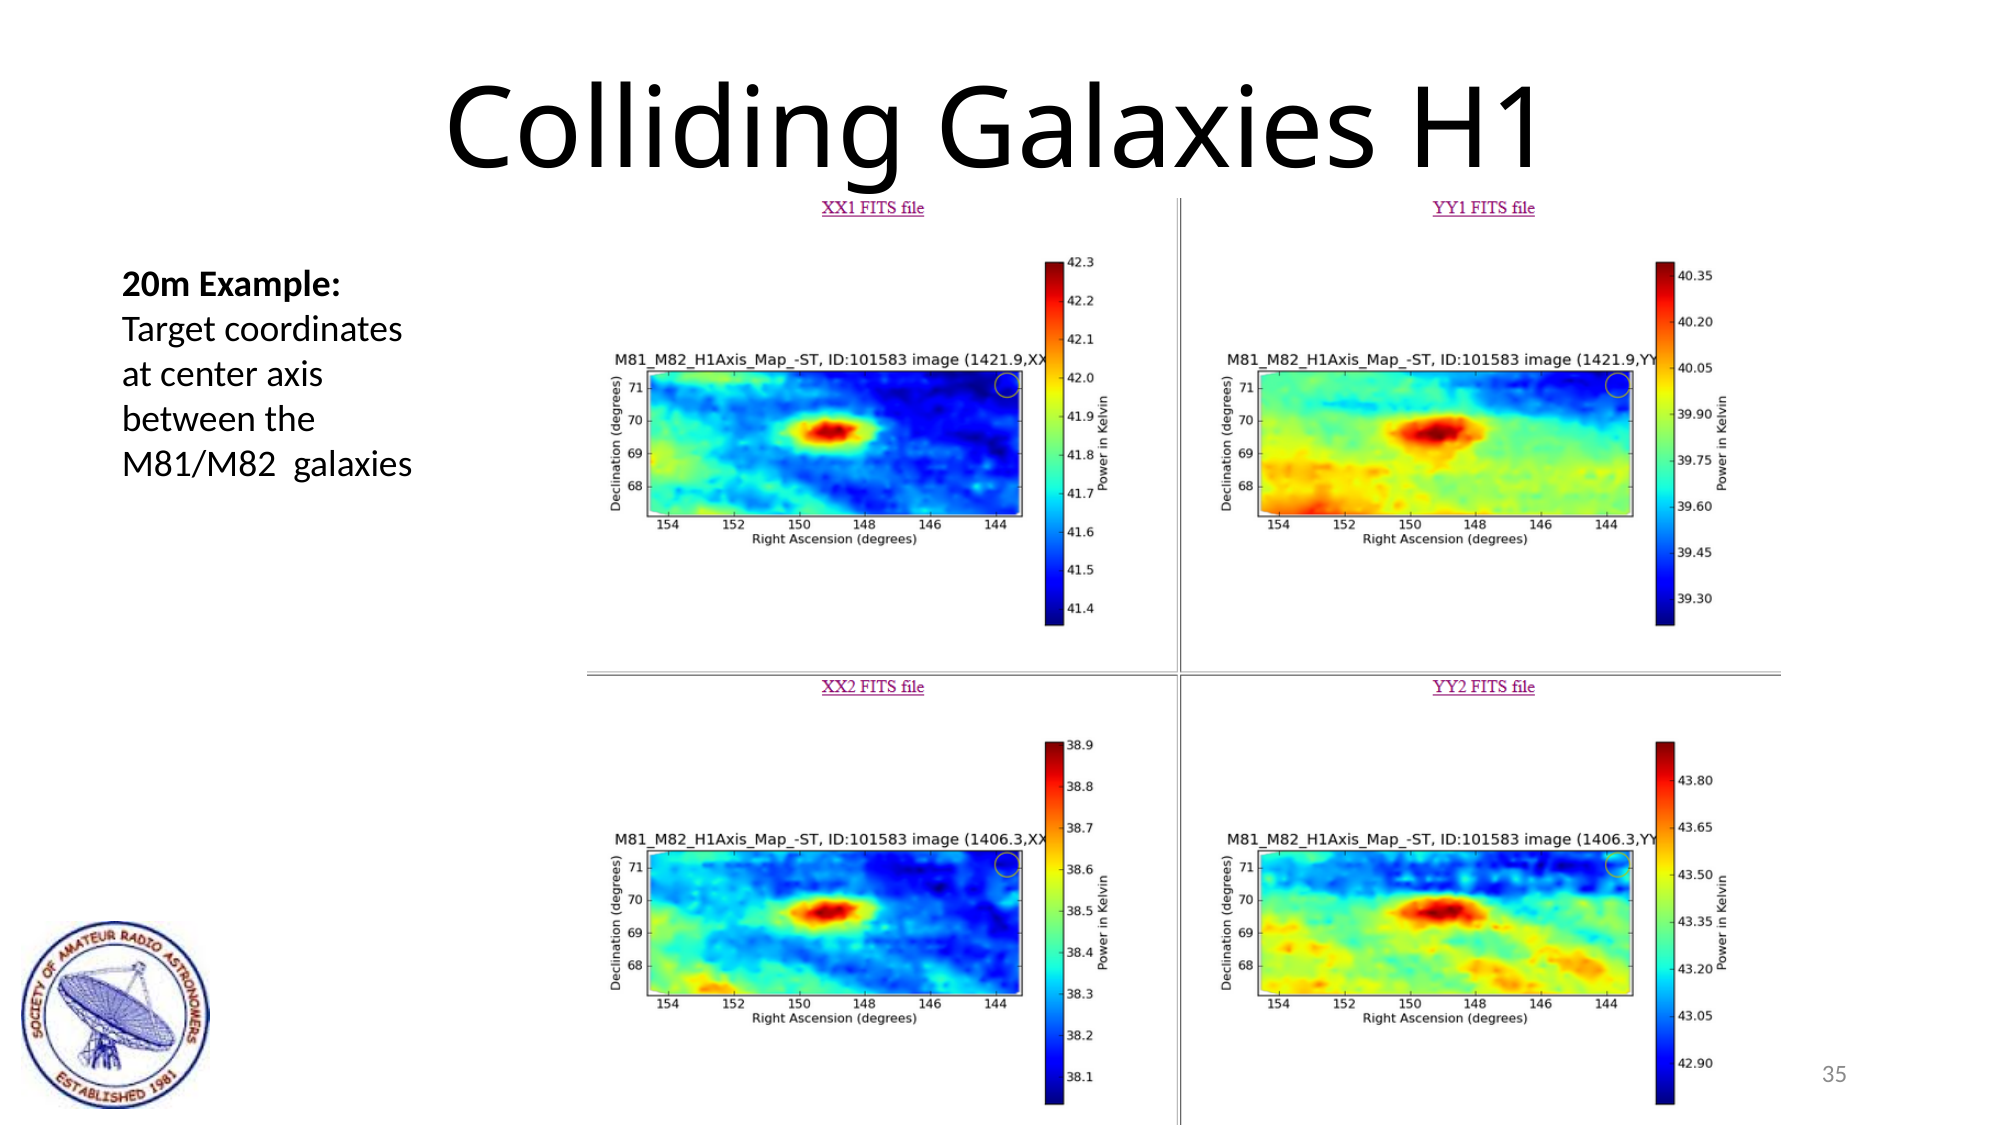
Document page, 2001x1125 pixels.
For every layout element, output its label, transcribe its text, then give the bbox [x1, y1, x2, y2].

picture [587, 198, 1781, 1125]
slide_number 35 [1781, 1042, 1863, 1103]
text_box 20m Example: Target coordinates at center axis between the M81/M82 galaxies [107, 251, 435, 491]
picture [21, 921, 210, 1109]
text_box Colliding Galaxies H1 [429, 47, 1571, 198]
